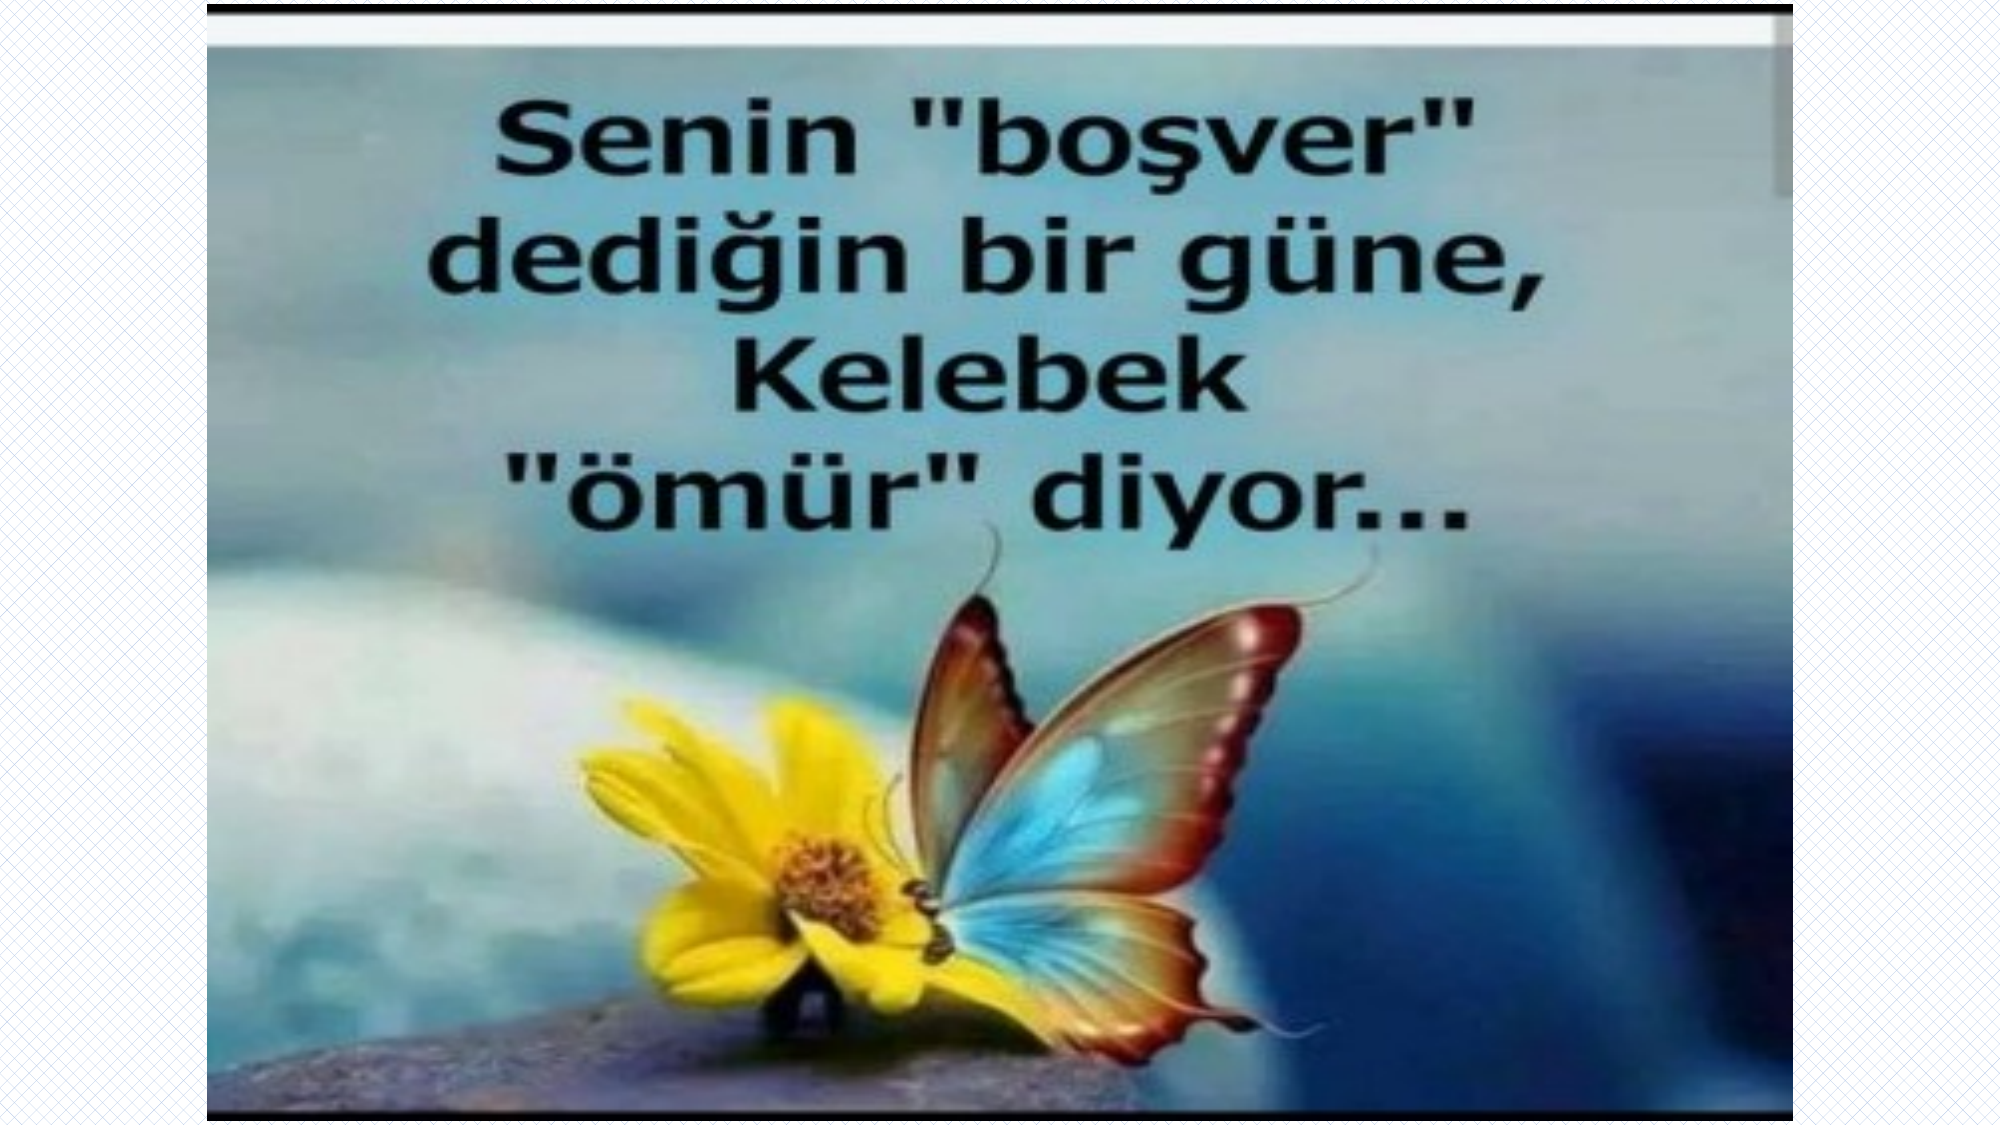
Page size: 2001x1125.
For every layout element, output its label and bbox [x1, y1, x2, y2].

picture [207, 4, 1793, 1121]
